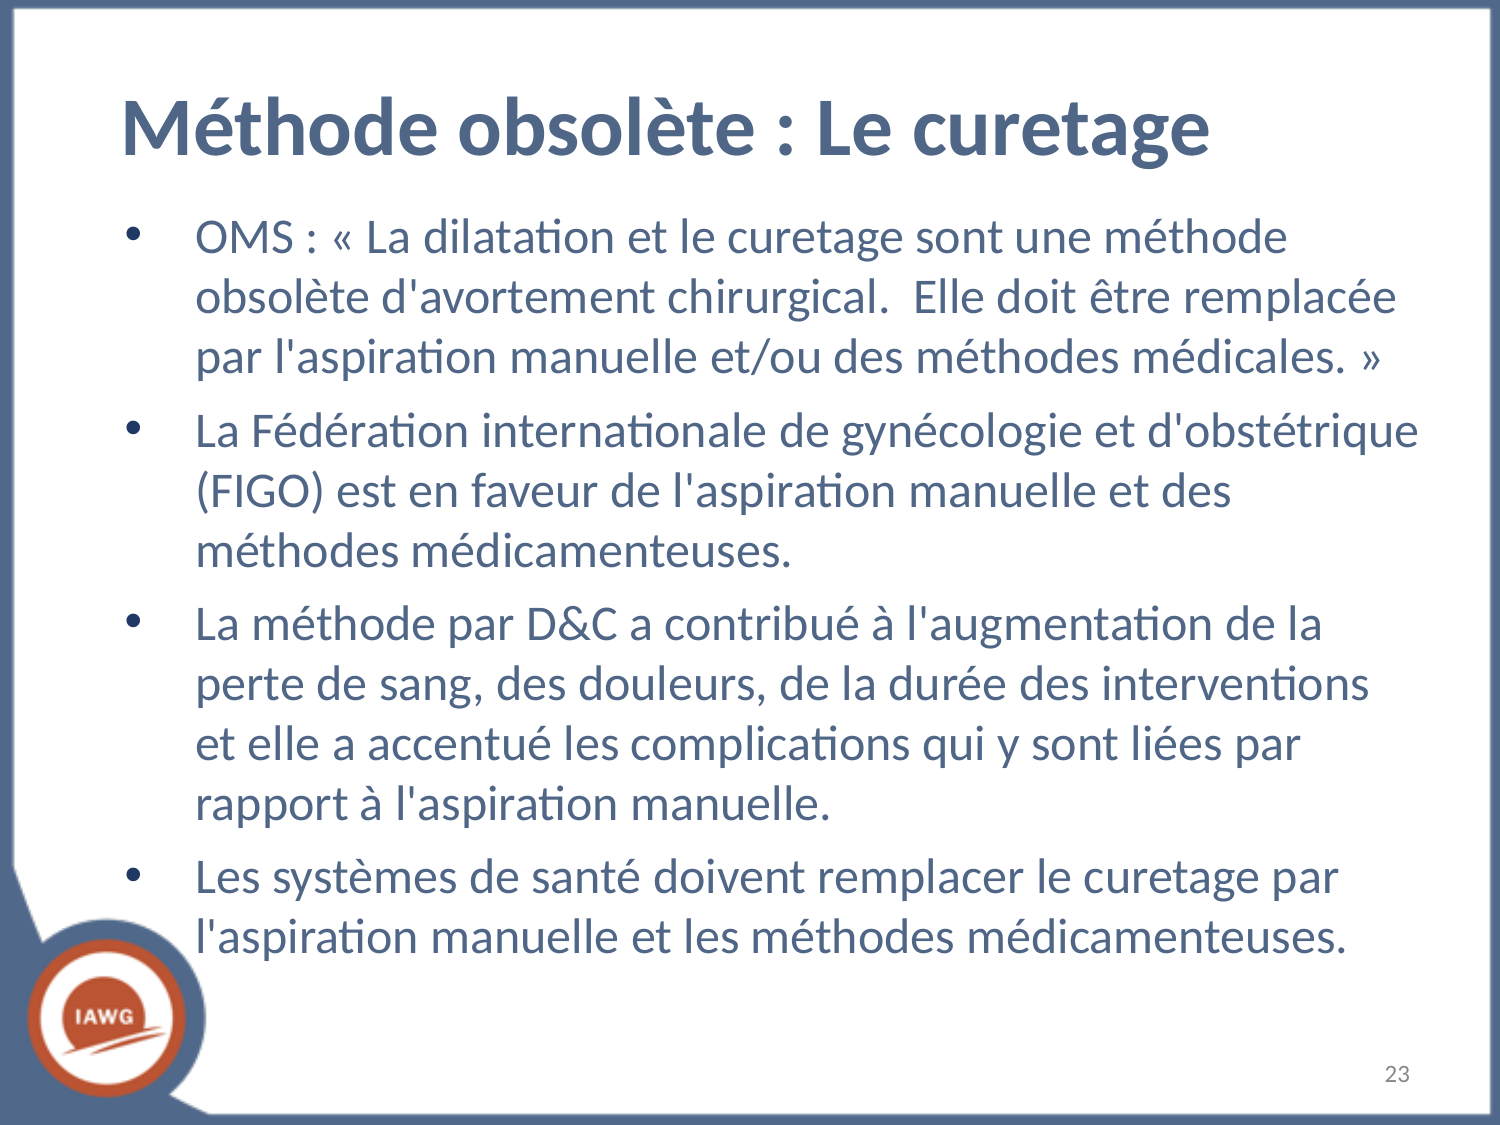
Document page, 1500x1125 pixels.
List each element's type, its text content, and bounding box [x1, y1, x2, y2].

list OMS : « La dilatation et le curetage sont une méthode obsolète d'avortement chirurgical. Elle doit être remplacée par l'aspiration manuelle et/ou des méthodes médicales. » La Fédération internationale de gynécologie et d'obstétrique (FIGO) est en faveur de l'aspiration manuelle et des méthodes médicamenteuses. La méthode par D&C a contribué à l'augmentation de la perte de sang, des douleurs, de la durée des interventions et elle a accentué les complications qui y sont liées par rapport à l'aspiration manuelle. Les systèmes de santé doivent remplacer le curetage par l'aspiration manuelle et les méthodes médicamenteuses. [105, 231, 1437, 1076]
picture [0, 0, 1500, 1125]
title Méthode obsolète : Le curetage [105, 12, 1437, 231]
slide_number ‹#› [1074, 1042, 1425, 1103]
